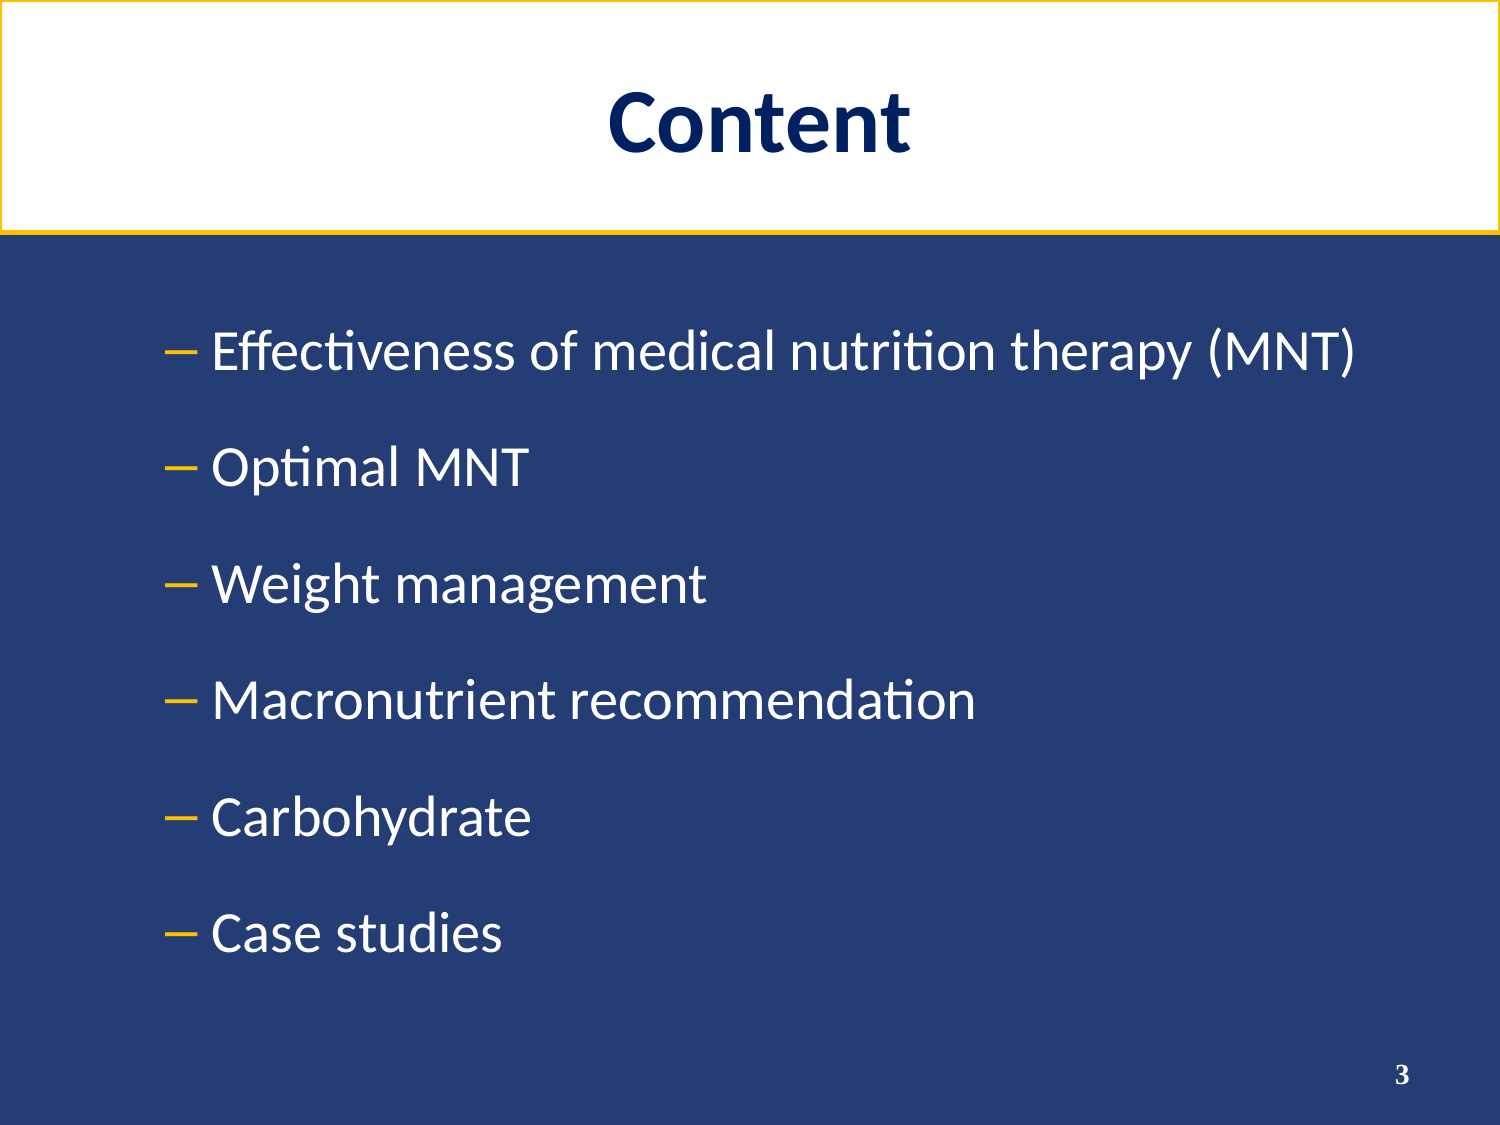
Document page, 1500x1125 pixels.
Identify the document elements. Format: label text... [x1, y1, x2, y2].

slide_number 3 [1074, 1042, 1425, 1103]
title Content [0, 0, 1500, 235]
list Effectiveness of medical nutrition therapy (MNT) Optimal MNT Weight management Macronutrient recommendation Carbohydrate Case studies [75, 269, 1425, 1083]
